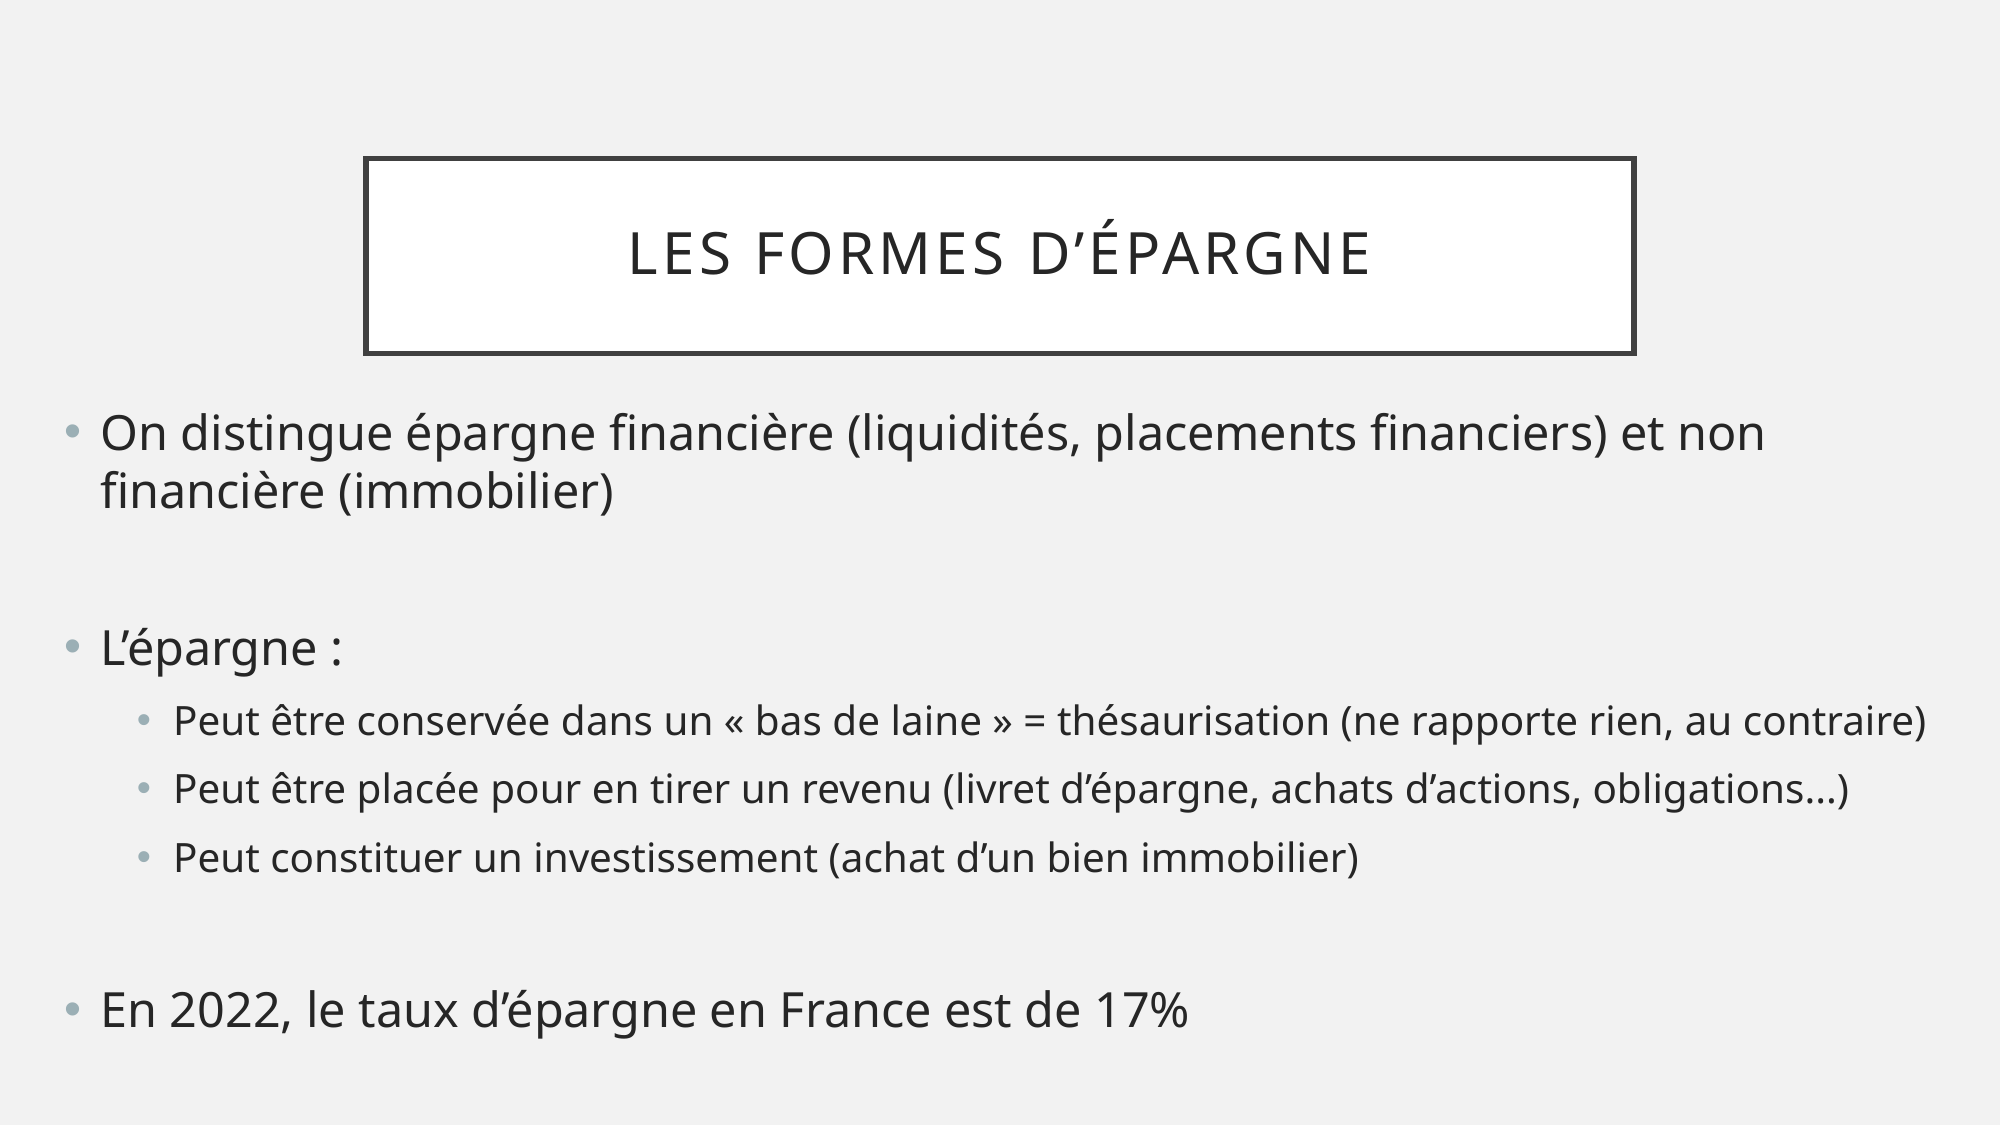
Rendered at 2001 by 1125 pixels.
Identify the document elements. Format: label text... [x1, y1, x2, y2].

title Les formes d’épargne [363, 156, 1637, 356]
list On distingue épargne financière (liquidités, placements financiers) et non financière (immobilier) L’épargne : Peut être conservée dans un « bas de laine » = thésaurisation (ne rapporte rien, au contraire) Peut être placée pour en tirer un revenu (livret d’épargne, achats d’actions, obligations...) Peut constituer un investissement (achat d’un bien immobilier) En 2022, le taux d’épargne en France est de 17% [49, 394, 1958, 1082]
